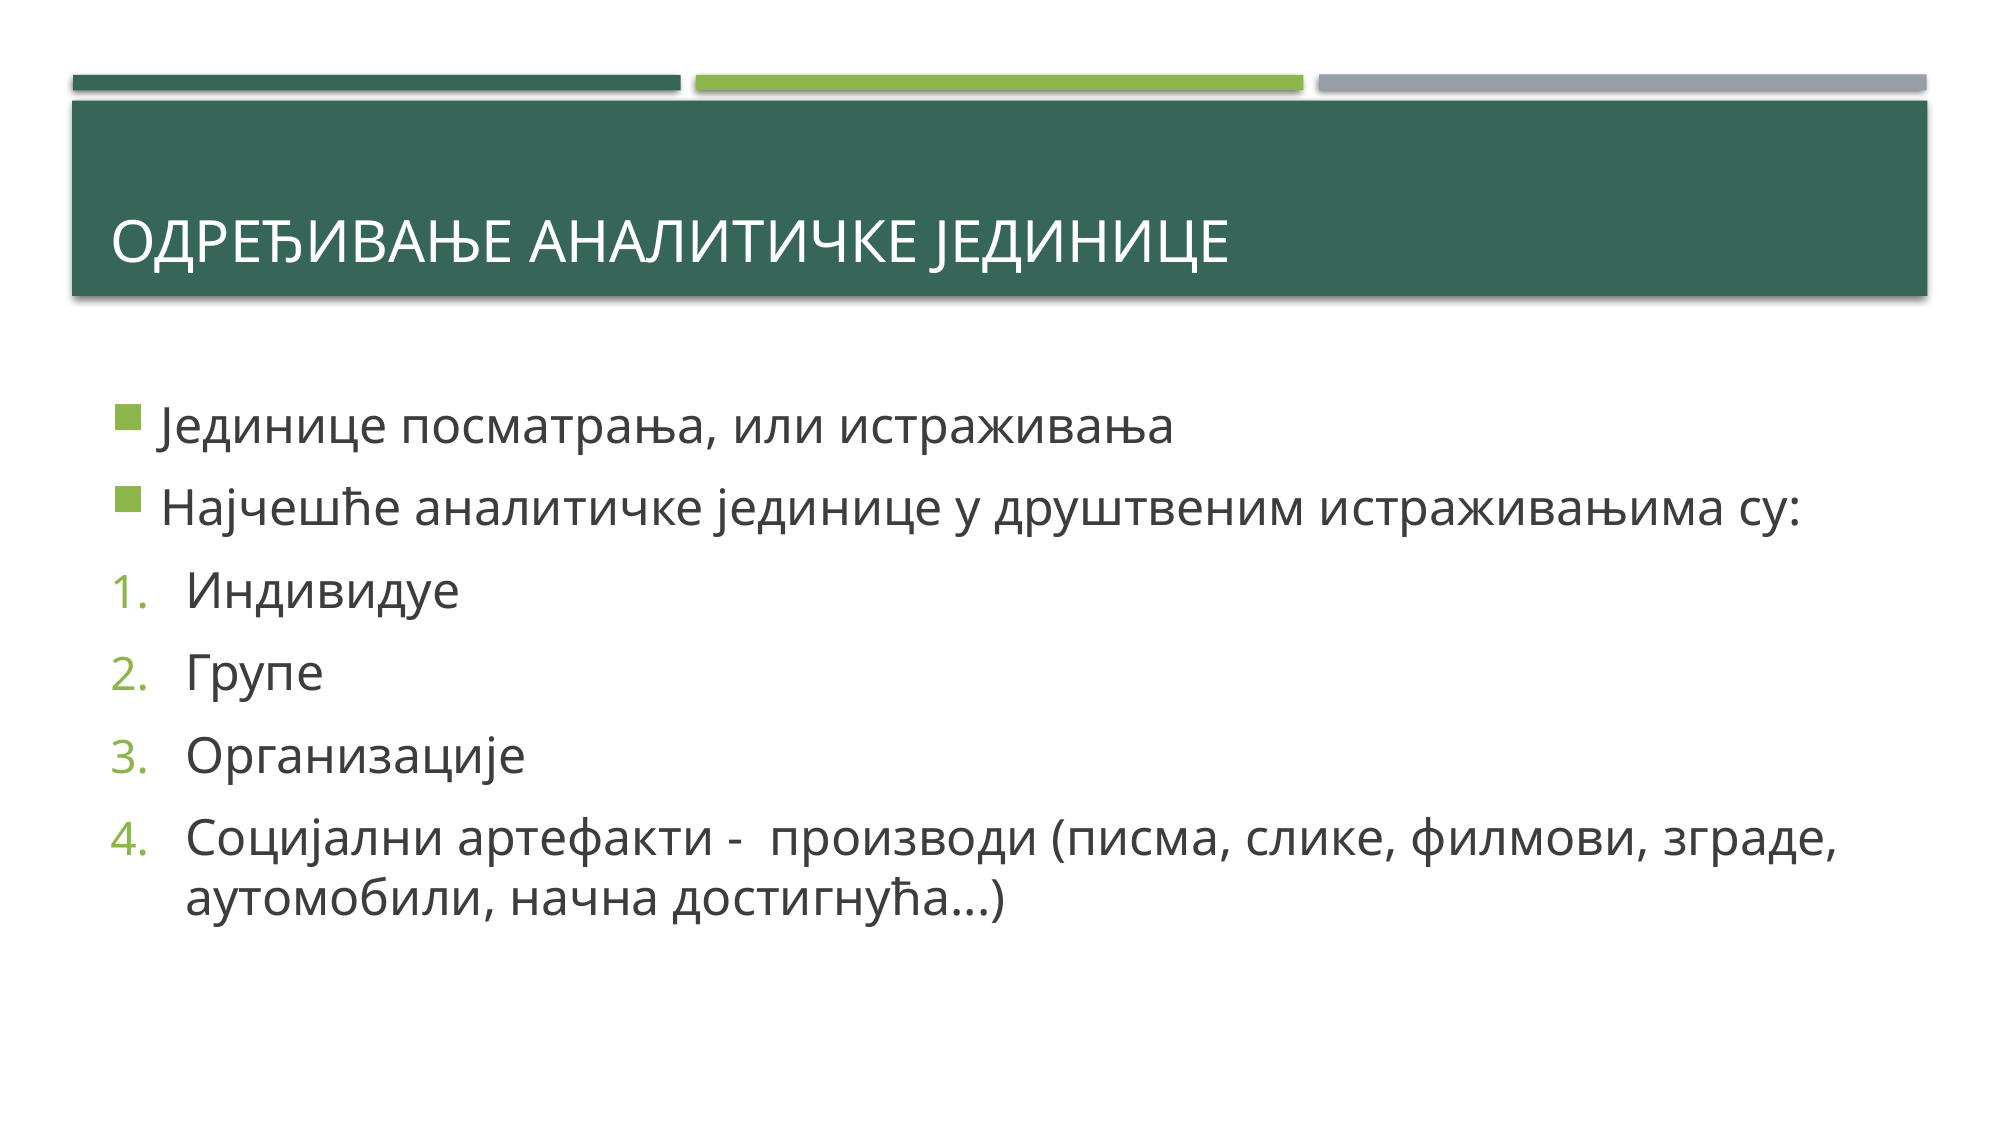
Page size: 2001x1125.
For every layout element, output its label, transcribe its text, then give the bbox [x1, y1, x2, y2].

list Јединице посматрања, или истраживања Најчешће аналитичке јединице у друштвеним истраживањима су: Индивидуе Групе Организације Социјални артефакти - производи (писма, слике, филмови, зграде, аутомобили, начна достигнућа...) [95, 357, 1905, 962]
title Одређивање аналитичке јединице [95, 115, 1905, 282]
